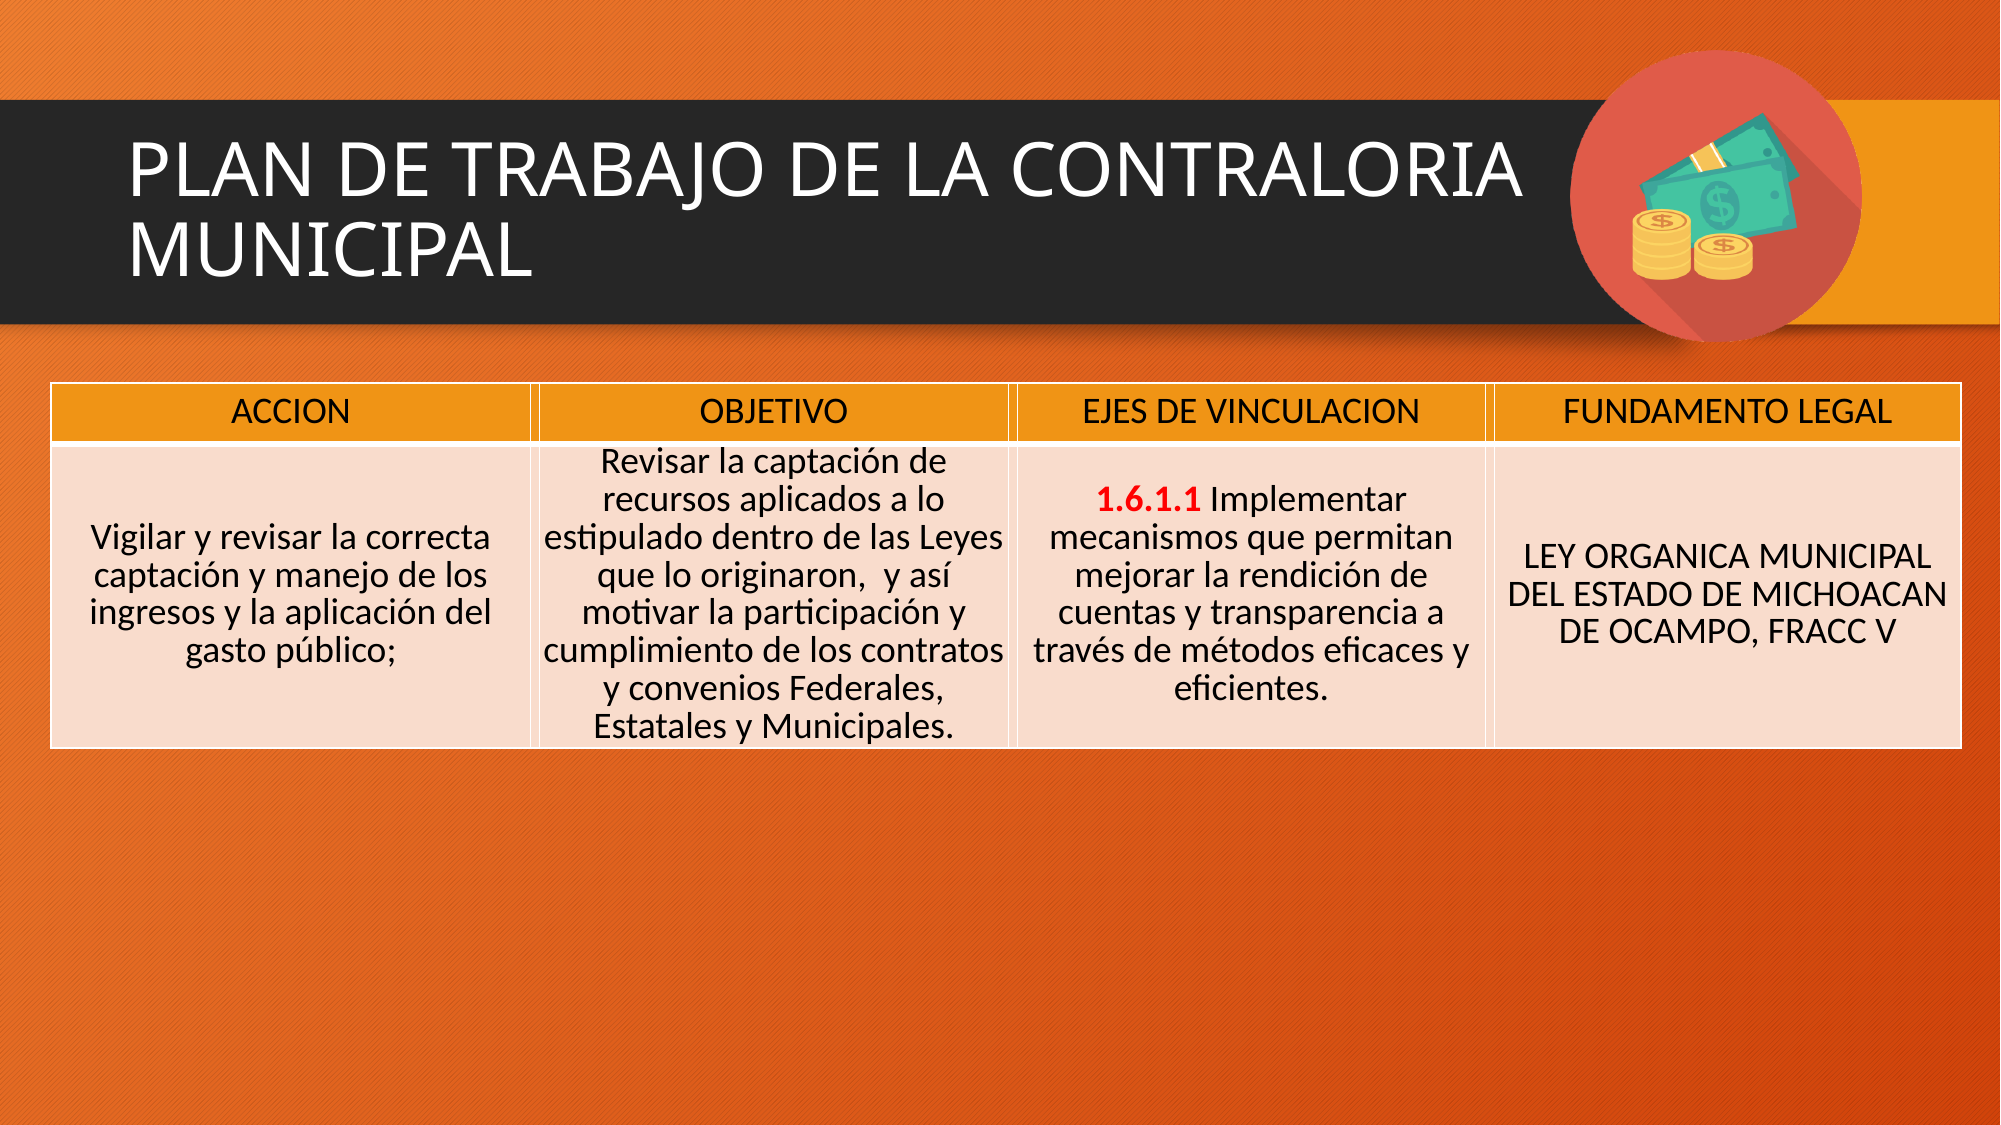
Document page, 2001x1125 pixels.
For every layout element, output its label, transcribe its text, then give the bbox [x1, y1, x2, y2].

table_header [1009, 384, 1017, 441]
table_header [1486, 384, 1494, 441]
table_cell [1486, 447, 1494, 747]
picture [0, 50, 2000, 376]
table_cell 1.6.1.1 Implementar mecanismos que permitan mejorar la rendición de cuentas y transparencia a través de métodos eficaces y eficientes. [1018, 447, 1485, 747]
table_header ACCION [52, 384, 530, 441]
table_cell Revisar la captación de recursos aplicados a lo estipulado dentro de las Leyes que lo originaron, y así motivar la participación y cumplimiento de los contratos y convenios Federales, Estatales y Municipales. [540, 447, 1008, 747]
table_header EJES DE VINCULACION [1018, 384, 1485, 441]
table_cell [1009, 447, 1017, 747]
title PLAN DE TRABAJO DE LA CONTRALORIA MUNICIPAL [111, 123, 1569, 301]
table_header FUNDAMENTO LEGAL [1495, 384, 1960, 441]
table_cell LEY ORGANICA MUNICIPAL DEL ESTADO DE MICHOACAN DE OCAMPO, FRACC V [1495, 447, 1960, 747]
table_header [531, 384, 539, 441]
table_header OBJETIVO [540, 384, 1008, 441]
table_cell [531, 447, 539, 747]
table_cell Vigilar y revisar la correcta captación y manejo de los ingresos y la aplicación del gasto público; [52, 447, 530, 747]
